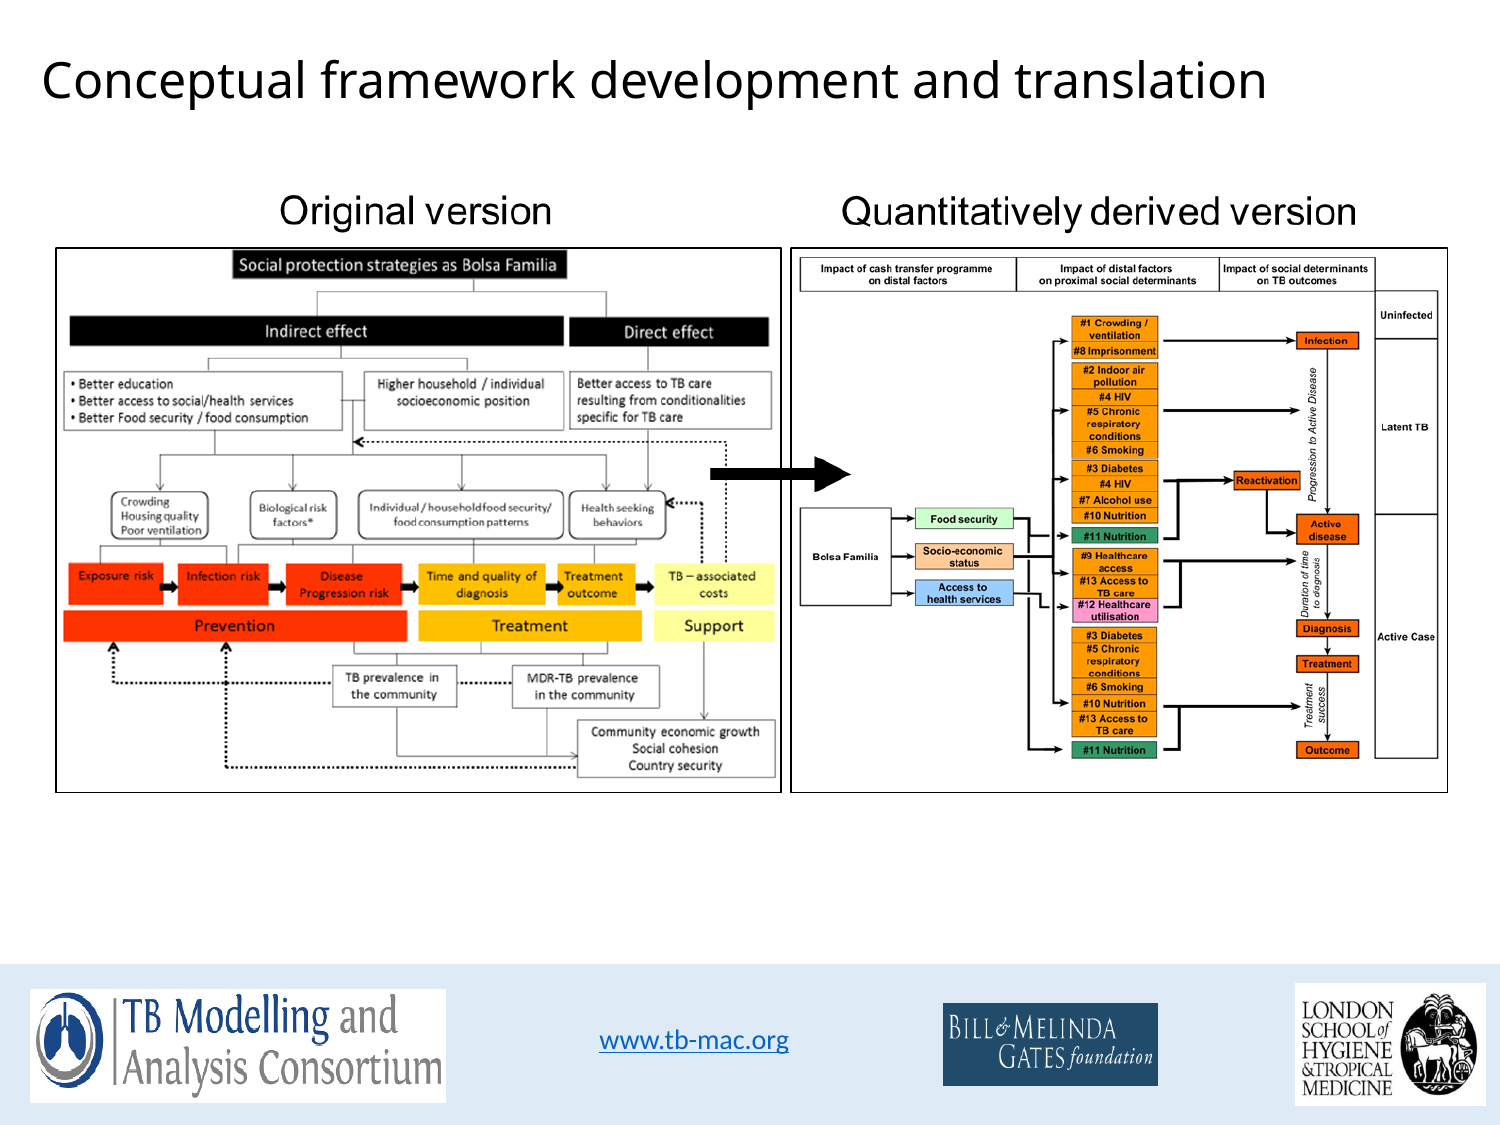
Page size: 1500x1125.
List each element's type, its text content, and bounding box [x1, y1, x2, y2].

picture [30, 989, 446, 1103]
picture [55, 174, 1448, 793]
picture [1295, 983, 1486, 1106]
picture [943, 1003, 1158, 1086]
title Conceptual framework development and translation [26, 58, 1478, 108]
